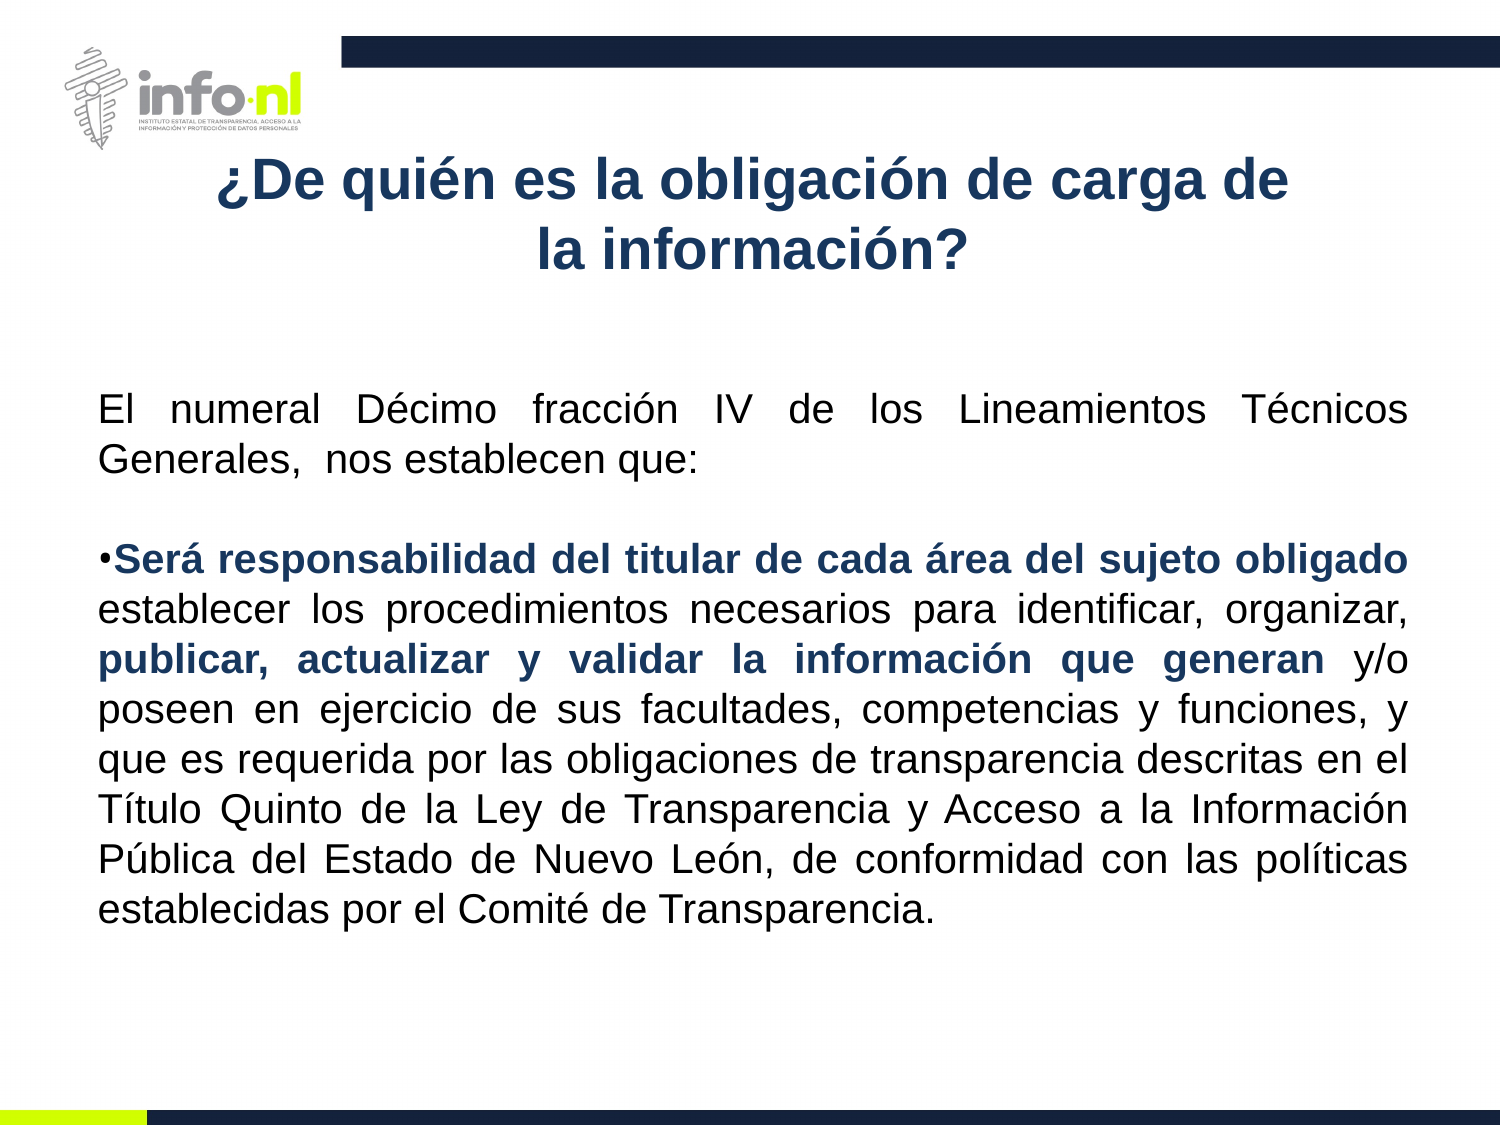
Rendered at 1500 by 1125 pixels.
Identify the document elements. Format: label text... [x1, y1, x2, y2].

picture [0, 0, 1500, 1125]
title ¿De quién es la obligación de carga de la información? [192, 117, 1315, 305]
text_box El numeral Décimo fracción IV de los Lineamientos Técnicos Generales, nos establecen que: Será responsabilidad del titular de cada área del sujeto obligado establecer los procedimientos necesarios para identificar, organizar, publicar, actualizar y validar la información que generan y/o poseen en ejercicio de sus facultades, competencias y funciones, y que es requerida por las obligaciones de transparencia descritas en el Título Quinto de la Ley de Transparencia y Acceso a la Información Pública del Estado de Nuevo León, de conformidad con las políticas establecidas por el Comité de Transparencia. [82, 374, 1425, 940]
